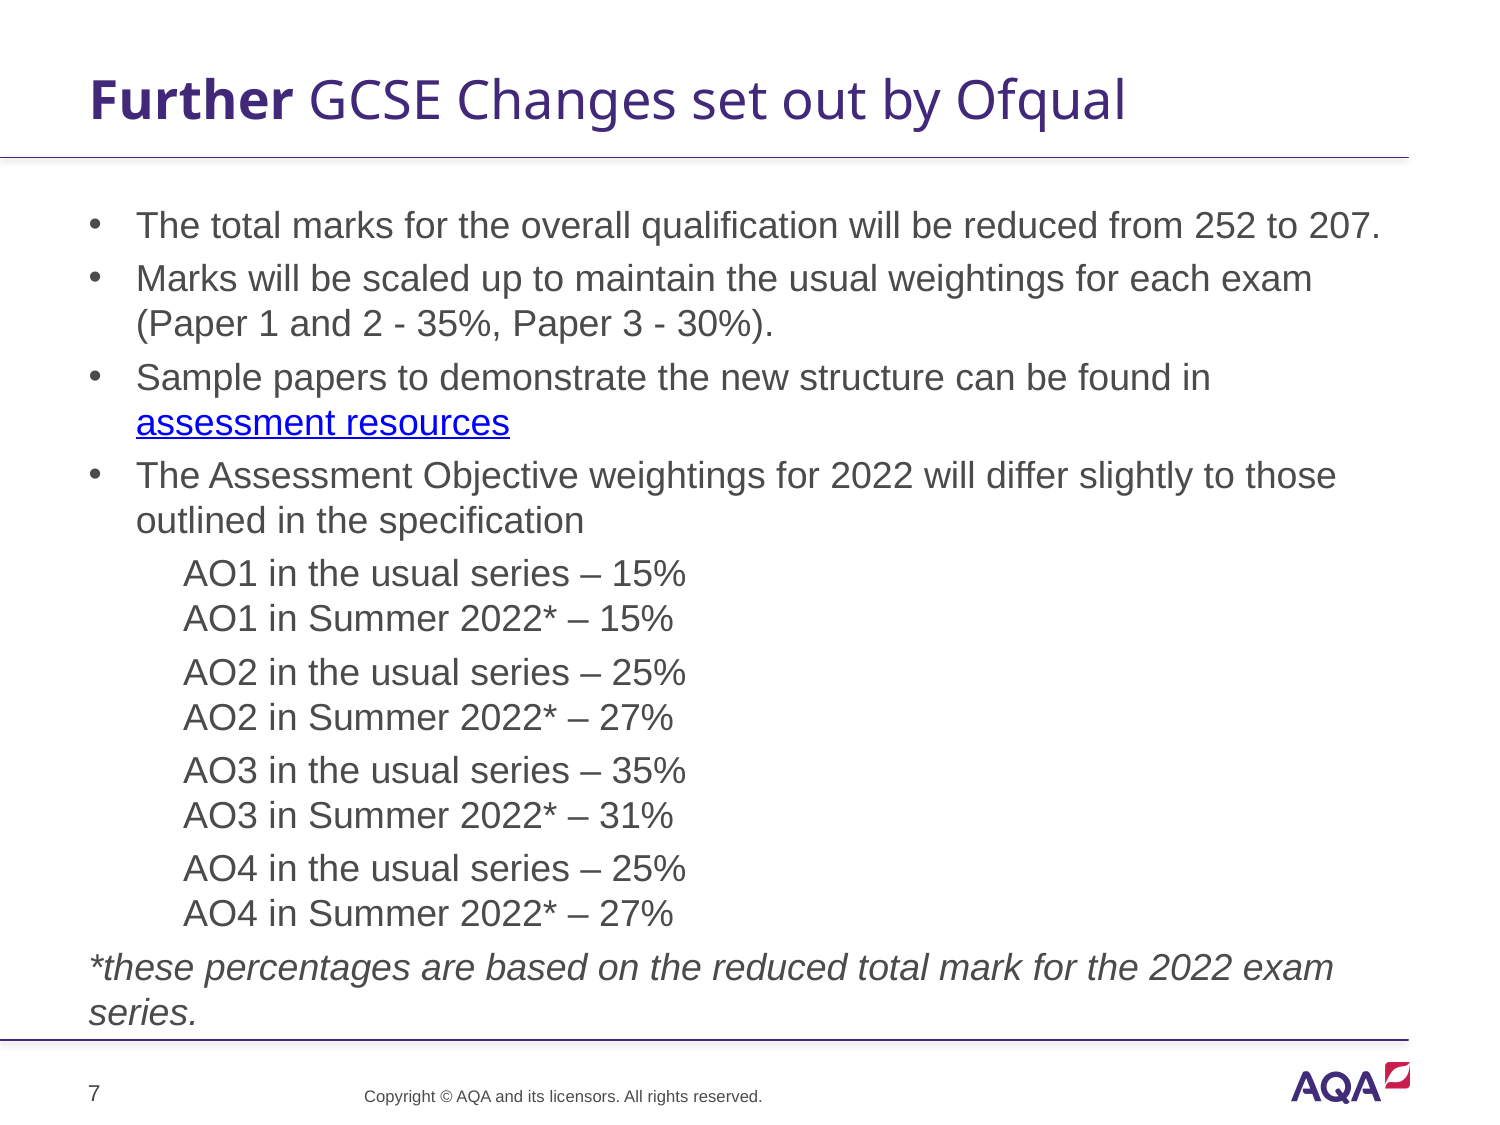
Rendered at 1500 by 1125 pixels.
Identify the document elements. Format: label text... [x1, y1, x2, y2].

title Further GCSE Changes set out by Ofqual [88, 72, 1409, 144]
slide_number 7 [72, 1062, 188, 1123]
footer Copyright © AQA and its licensors. All rights reserved. [324, 1084, 764, 1124]
picture [1291, 1062, 1410, 1104]
list The total marks for the overall qualification will be reduced from 252 to 207. Marks will be scaled up to maintain the usual weightings for each exam (Paper 1 and 2 - 35%, Paper 3 - 30%). Sample papers to demonstrate the new structure can be found in assessment resources The Assessment Objective weightings for 2022 will differ slightly to those outlined in the specification AO1 in the usual series – 15% AO1 in Summer 2022* – 15% AO2 in the usual series – 25% AO2 in Summer 2022* – 27% AO3 in the usual series – 35% AO3 in Summer 2022* – 31% AO4 in the usual series – 25% AO4 in Summer 2022* – 27% *these percentages are based on the reduced total mark for the 2022 exam series. [88, 201, 1409, 924]
